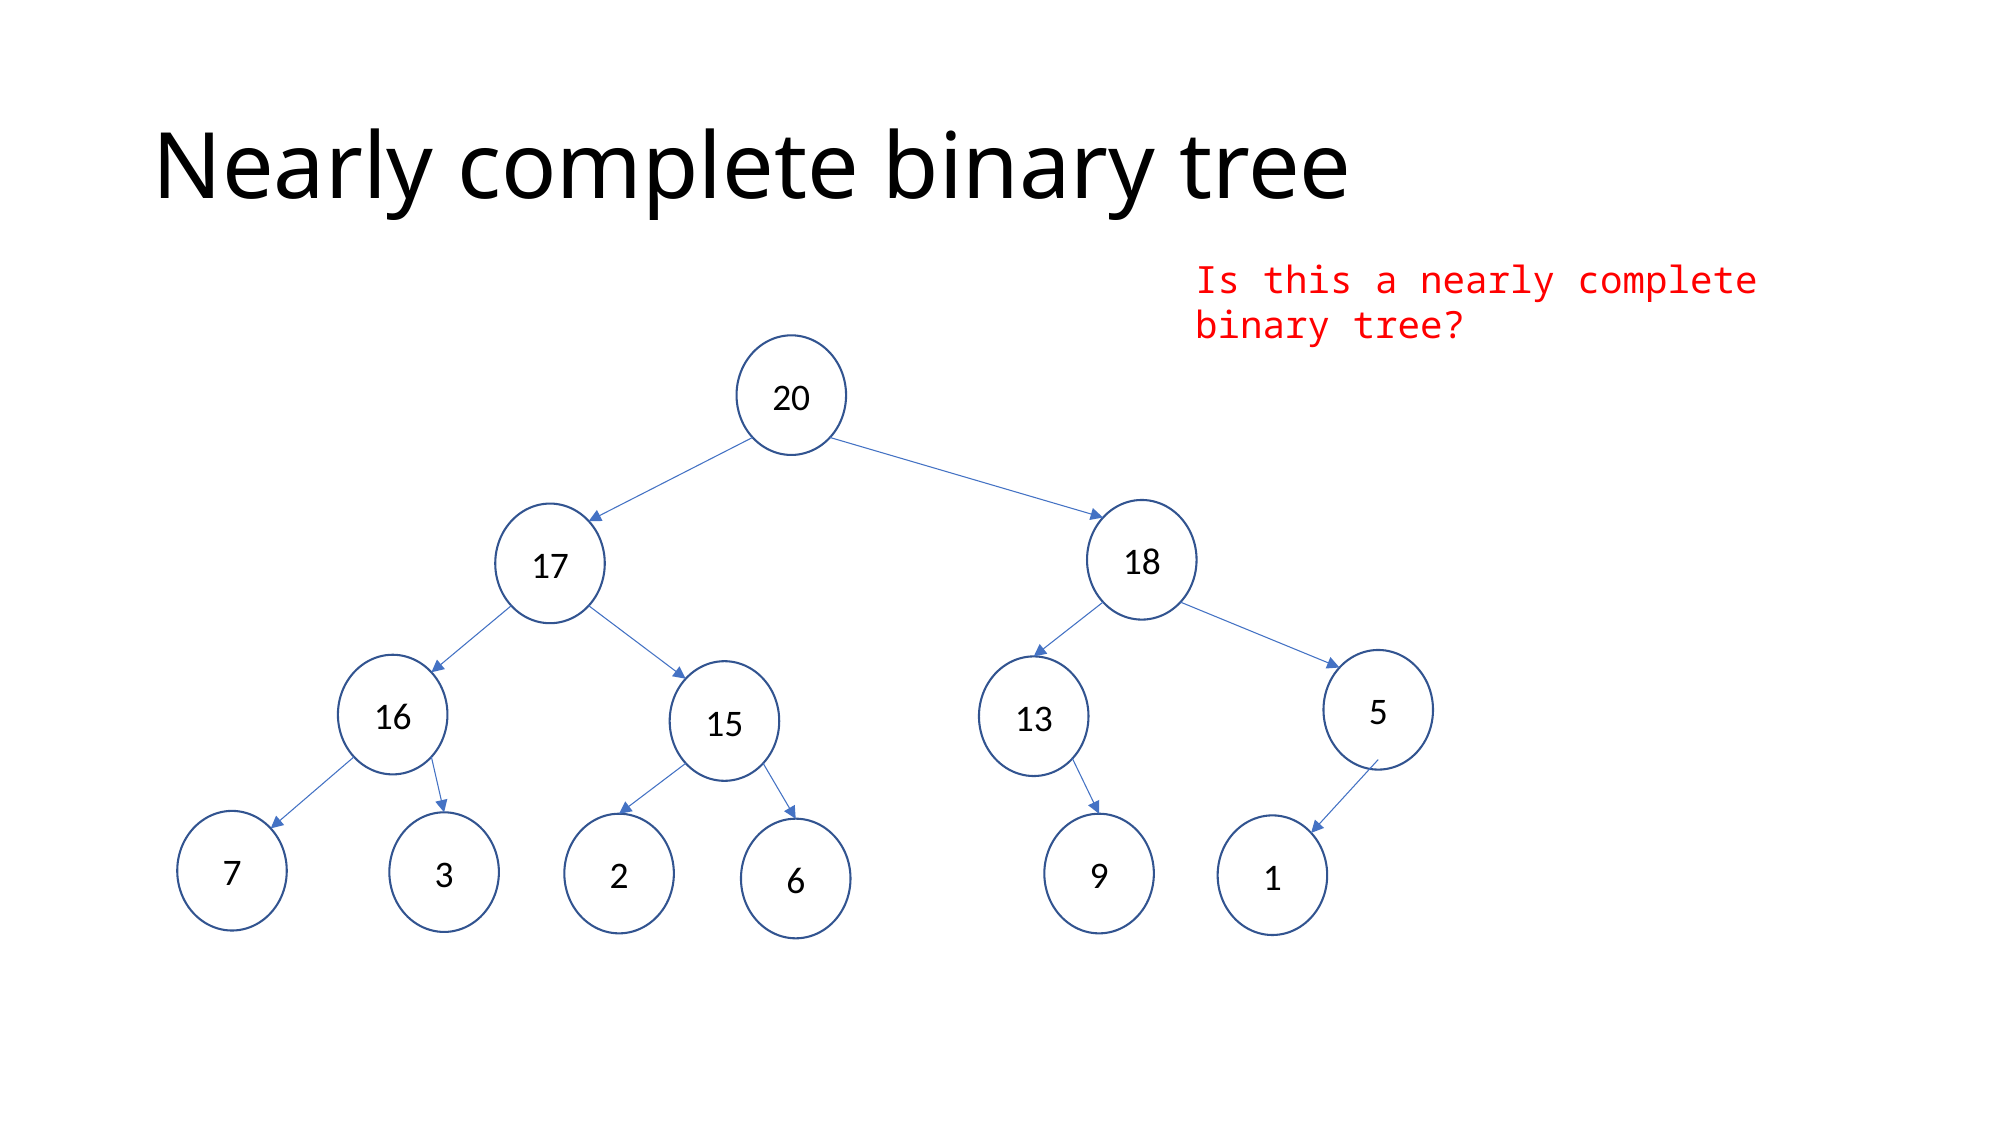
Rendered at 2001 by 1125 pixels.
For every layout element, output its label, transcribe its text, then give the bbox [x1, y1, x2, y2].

text_box 7 [176, 809, 288, 932]
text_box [1311, 769, 1379, 833]
text_box 9 [1043, 812, 1155, 935]
text_box 13 [977, 655, 1090, 778]
text_box 17 [494, 502, 606, 625]
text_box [1180, 602, 1340, 668]
text_box 18 [1085, 498, 1198, 621]
text_box 5 [1322, 648, 1435, 771]
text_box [588, 605, 686, 679]
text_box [829, 437, 1104, 518]
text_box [1033, 602, 1103, 657]
text_box 2 [563, 812, 675, 935]
text_box 16 [336, 653, 449, 776]
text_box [1072, 758, 1100, 814]
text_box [588, 437, 753, 522]
text_box 1 [1216, 814, 1329, 937]
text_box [763, 763, 796, 819]
text_box 6 [739, 817, 852, 940]
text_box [431, 605, 512, 673]
title Nearly complete binary tree [137, 59, 1863, 278]
text_box Is this a nearly complete binary tree? [1180, 248, 1863, 354]
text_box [270, 756, 354, 829]
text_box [618, 763, 686, 814]
text_box 3 [388, 811, 500, 933]
text_box 20 [735, 334, 848, 456]
text_box 15 [668, 660, 781, 782]
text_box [431, 756, 445, 813]
